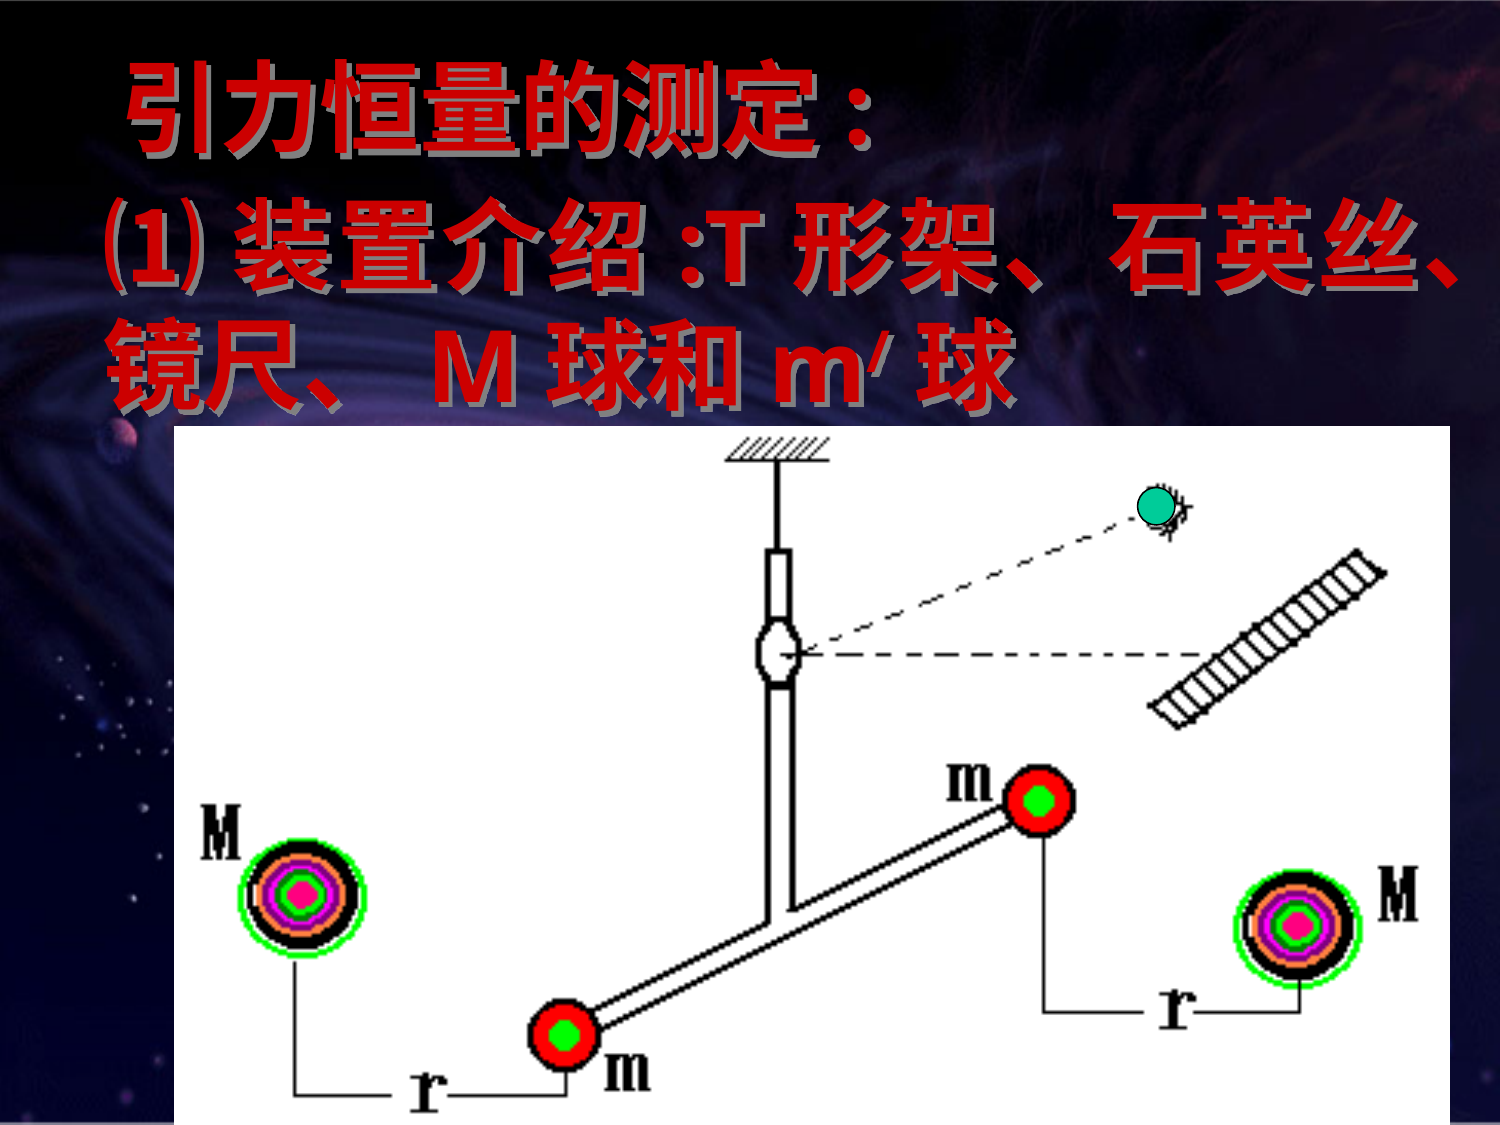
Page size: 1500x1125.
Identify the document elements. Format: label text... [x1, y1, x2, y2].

picture [0, 0, 1500, 1125]
text_box 引力恒量的测定: [62, 37, 1413, 173]
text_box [87, 174, 1450, 1125]
